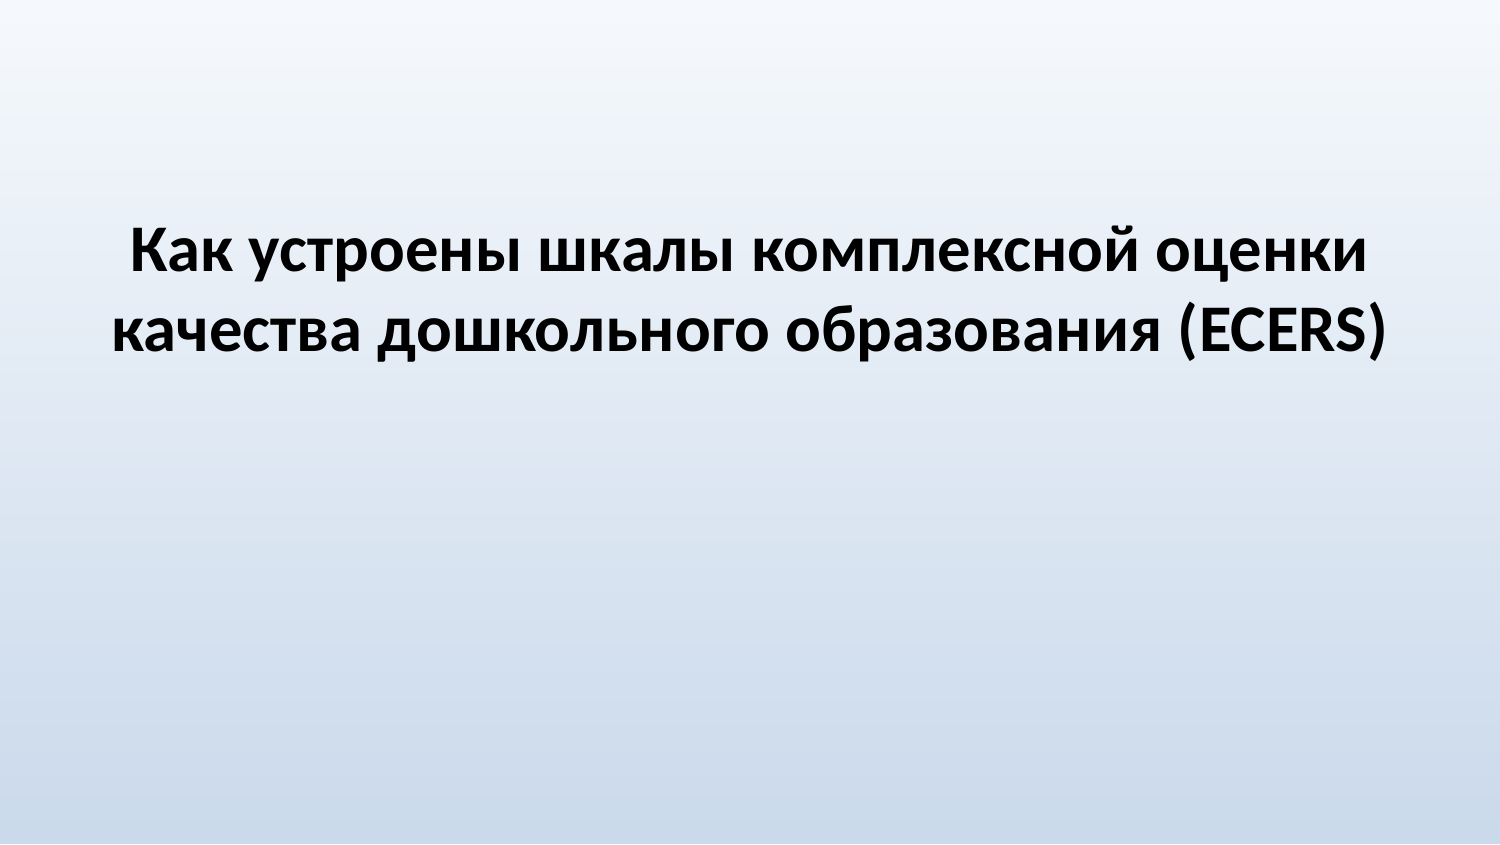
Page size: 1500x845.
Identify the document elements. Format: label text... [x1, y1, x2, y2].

list Как устроены шкалы комплексной оценки качества дошкольного образования (ECERS) [74, 196, 1426, 755]
